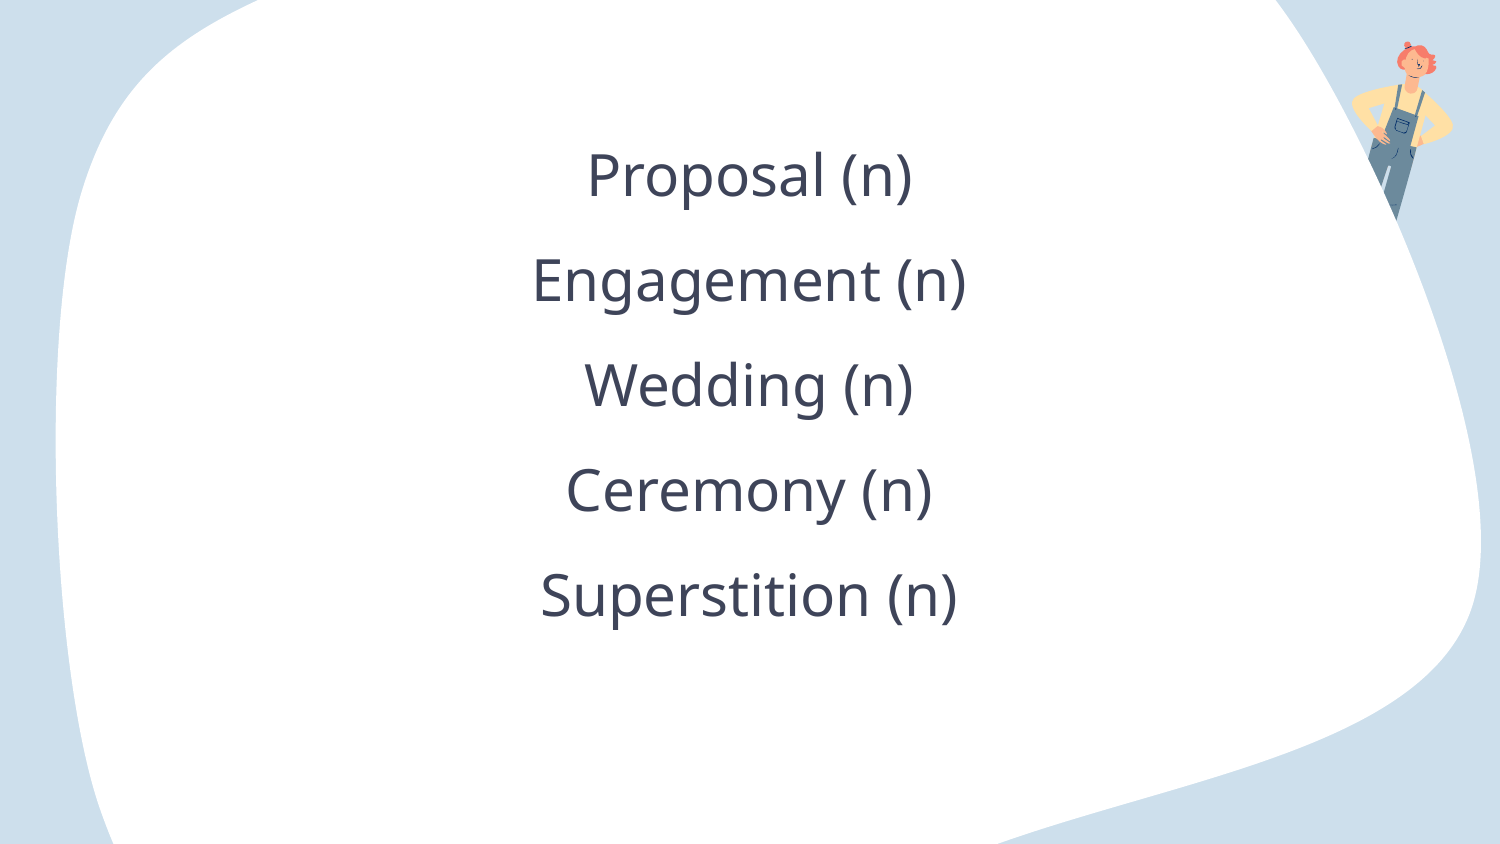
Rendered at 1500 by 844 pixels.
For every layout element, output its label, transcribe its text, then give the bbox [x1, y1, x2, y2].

title Proposal (n) Engagement (n) Wedding (n) Ceremony (n) Superstition (n) [116, 88, 1382, 173]
